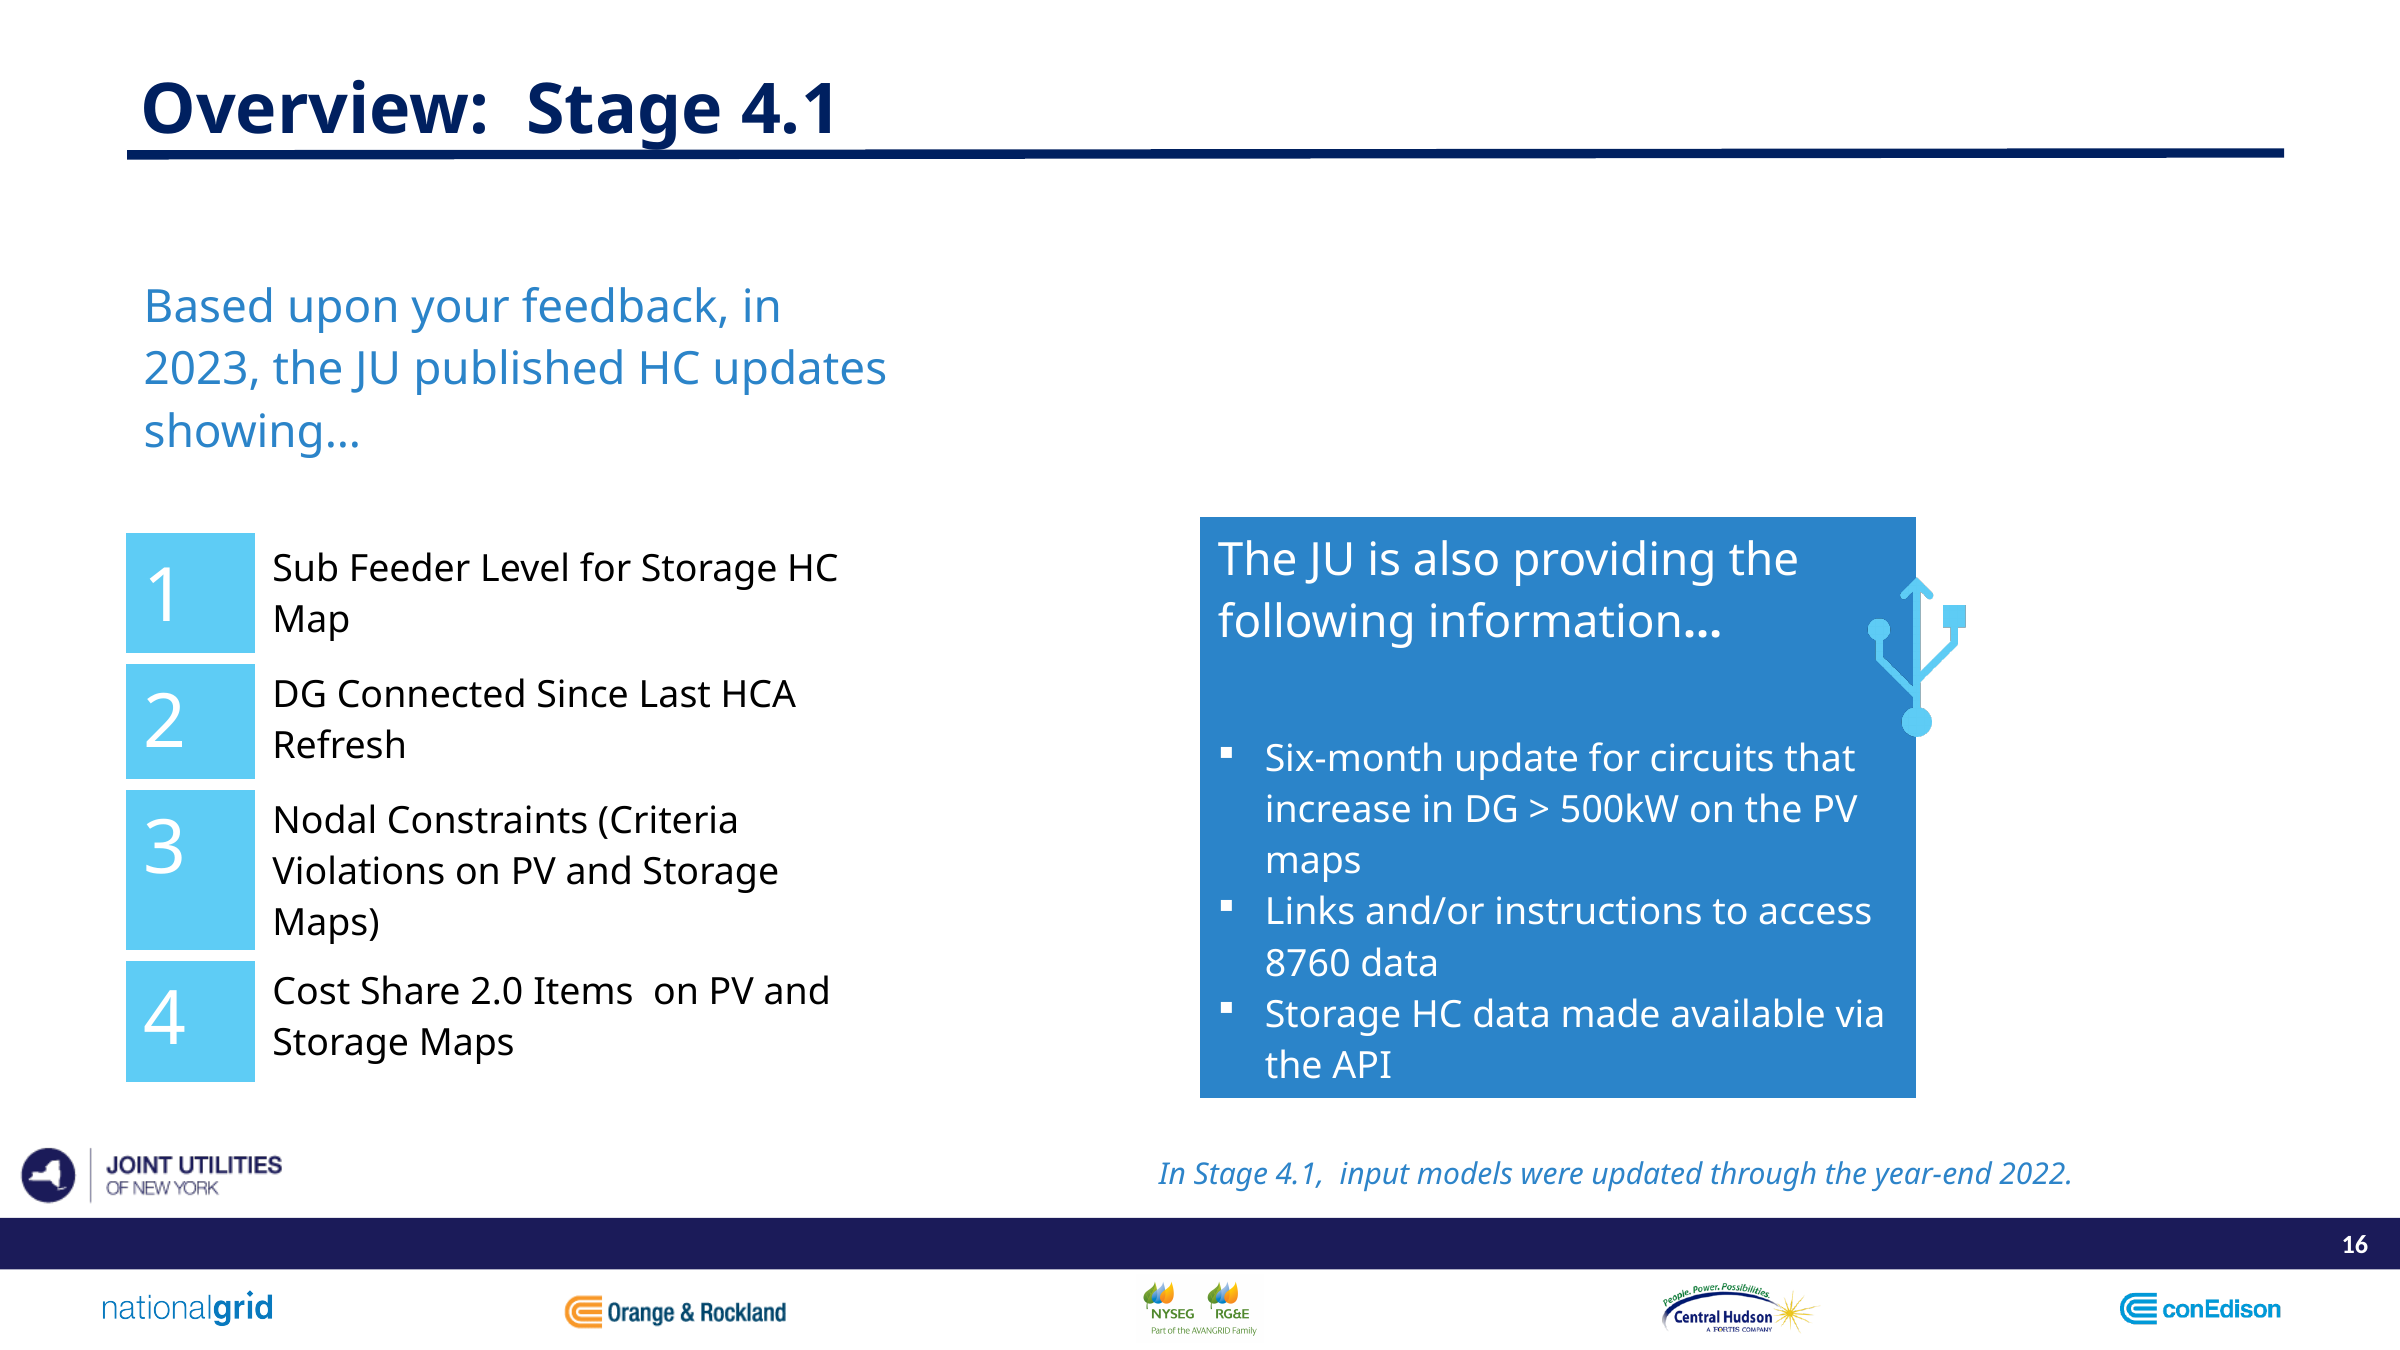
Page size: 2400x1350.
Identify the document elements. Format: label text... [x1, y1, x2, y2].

picture [100, 1287, 275, 1329]
table_cell Cost Share 2.0 Items on PV and Storage Maps [255, 956, 913, 1082]
table_header Based upon your feedback, in 2023, the JU published HC updates showing… [126, 264, 913, 533]
table_cell Sub Feeder Level for Storage HC Map [255, 533, 913, 653]
picture [1660, 1281, 1821, 1336]
picture [1136, 1274, 1264, 1343]
picture [14, 1140, 290, 1209]
table_cell 1 [126, 533, 255, 653]
table_cell 2 [126, 664, 255, 779]
picture [1826, 569, 2007, 750]
table_cell 3 [126, 790, 255, 950]
table_cell Nodal Constraints (Criteria Violations on PV and Storage Maps) [255, 790, 913, 956]
title Overview: Stage 4.1 [125, 70, 2014, 152]
table_cell DG Connected Since Last HCA Refresh [255, 664, 913, 779]
text_box In Stage 4.1, input models were updated through the year-end 2022. [482, 1145, 2100, 1200]
picture [561, 1291, 790, 1333]
table_cell 4 [126, 961, 255, 1082]
table_cell Six-month update for circuits that increase in DG > 500kW on the PV maps Links and/or instructions to access 8760 data Storage HC data made available via the API [1200, 723, 1916, 1098]
picture [2118, 1291, 2281, 1325]
table_header The JU is also providing the following information… [1200, 517, 1916, 723]
